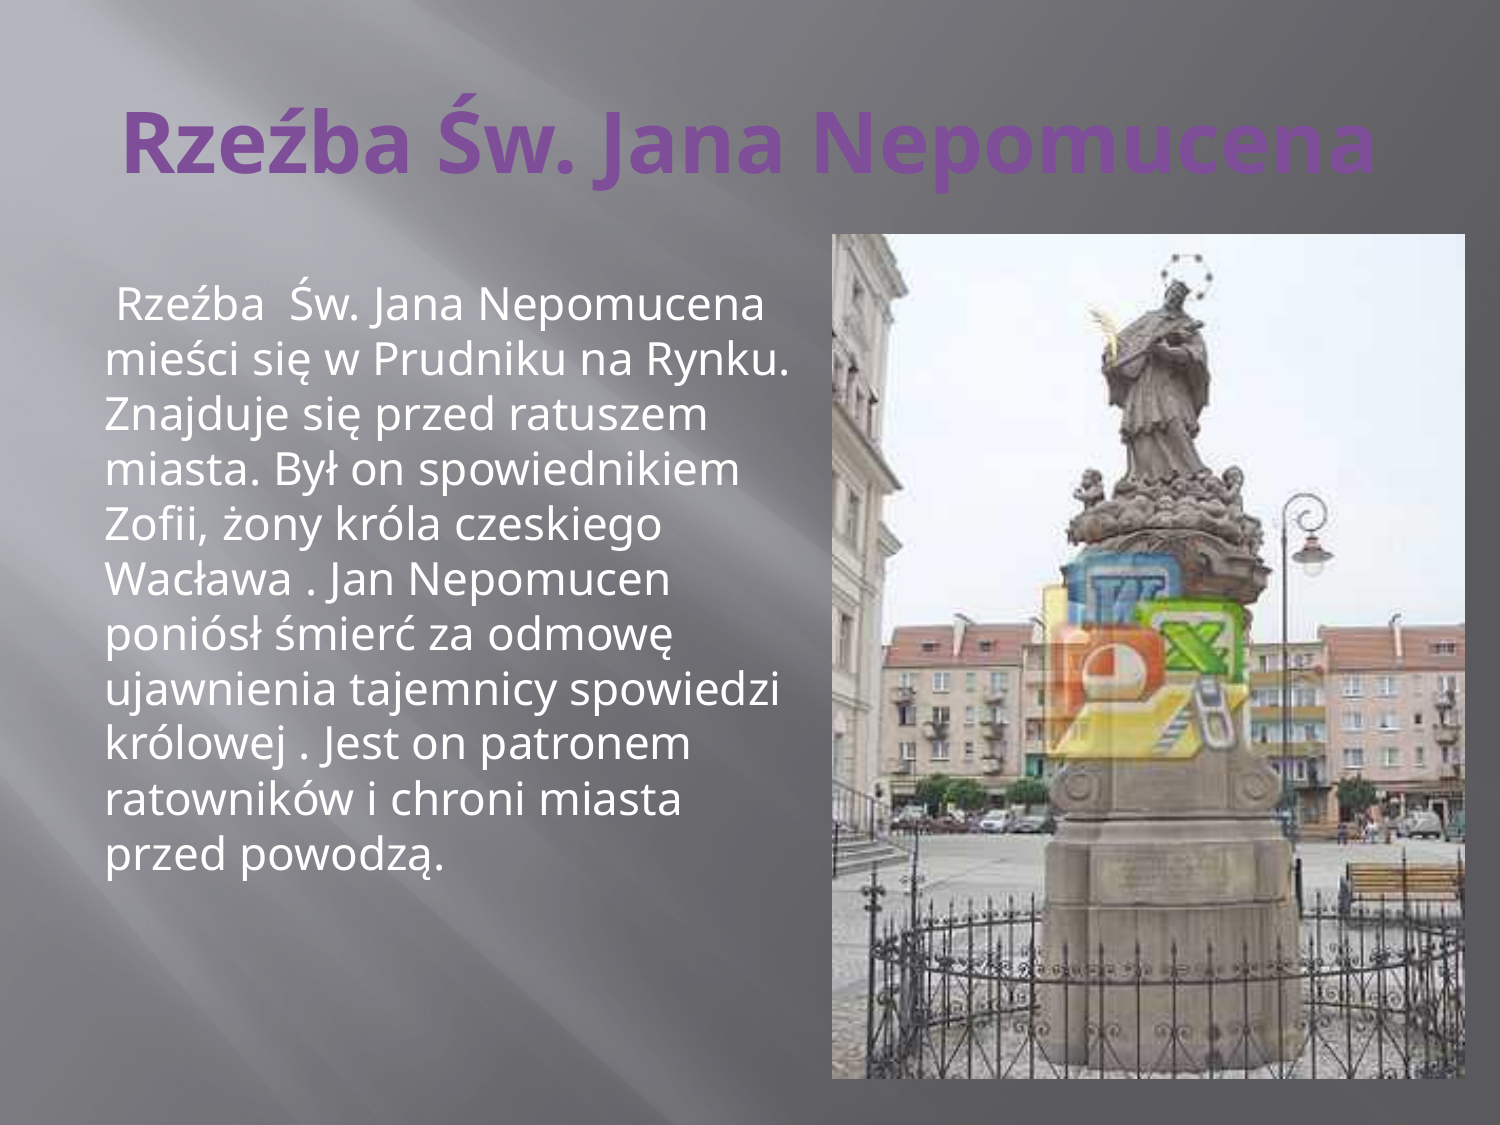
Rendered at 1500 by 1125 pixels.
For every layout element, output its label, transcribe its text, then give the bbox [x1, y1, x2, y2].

list Rzeźba Św. Jana Nepomucena mieści się w Prudniku na Rynku. Znajduje się przed ratuszem miasta. Był on spowiednikiem Zofii, żony króla czeskiego Wacława . Jan Nepomucen poniósł śmierć za odmowę ujawnienia tajemnicy spowiedzi królowej . Jest on patronem ratowników i chroni miasta przed powodzą. [0, 262, 821, 1005]
picture [831, 234, 1466, 1079]
title Rzeźba Św. Jana Nepomucena [75, 45, 1425, 233]
